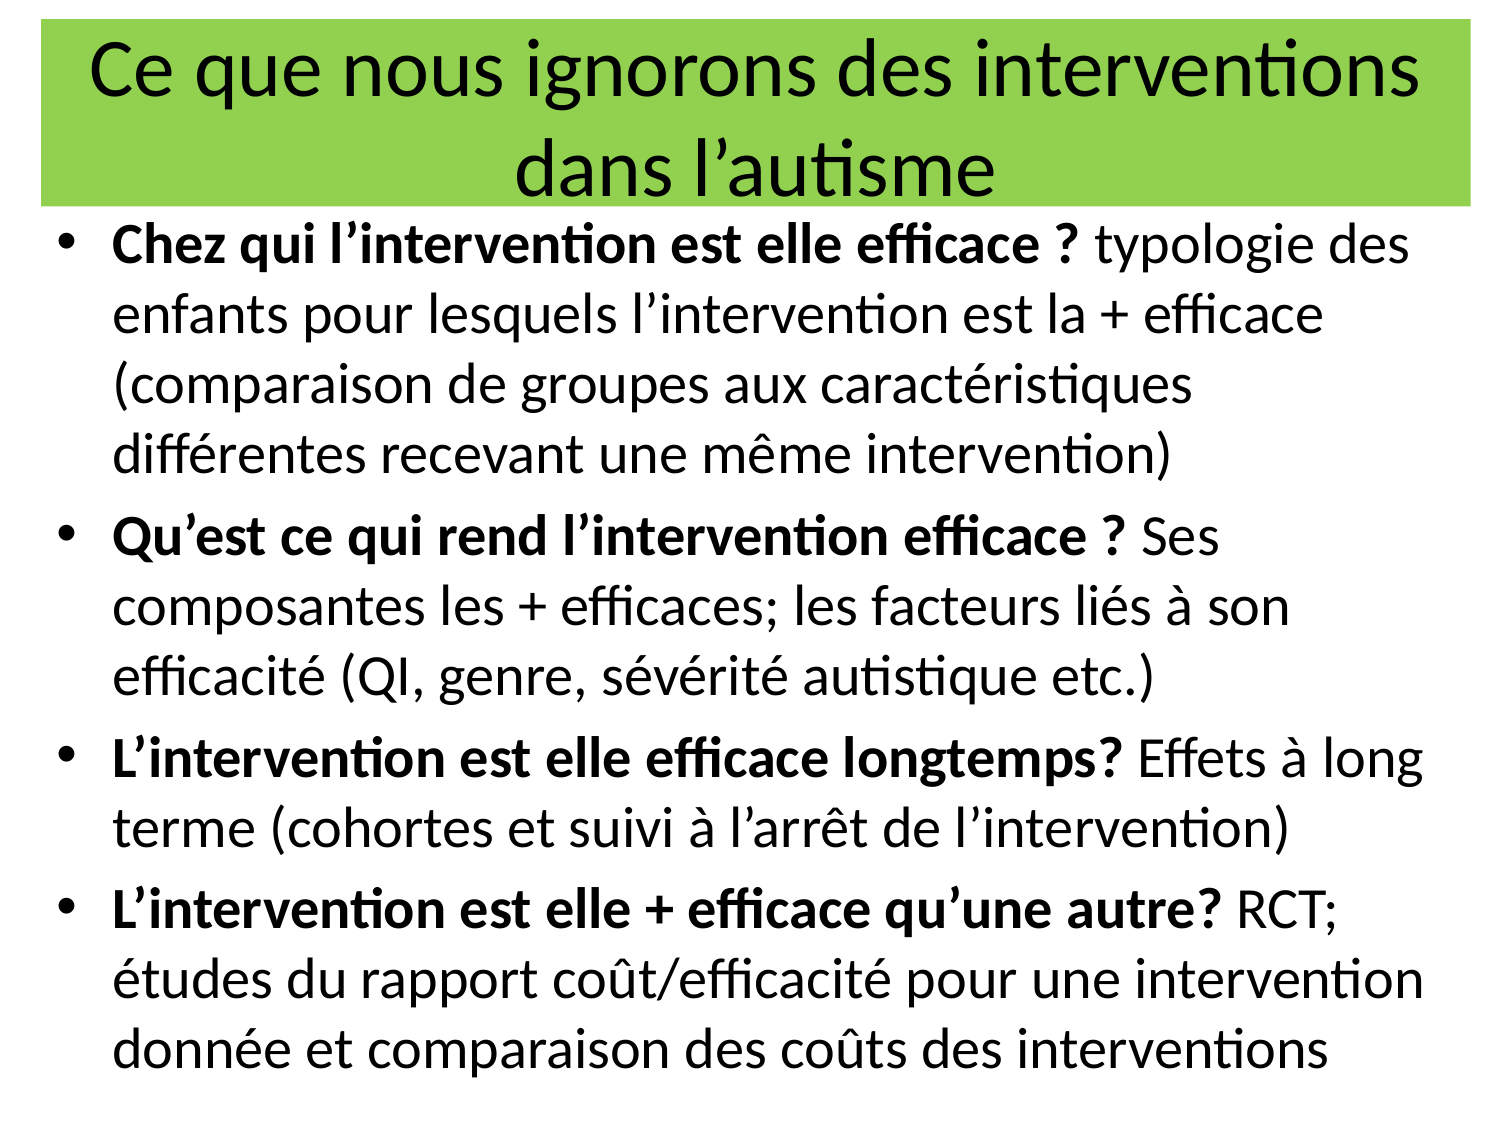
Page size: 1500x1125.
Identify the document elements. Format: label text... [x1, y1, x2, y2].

list Chez qui l’intervention est elle efficace ? typologie des enfants pour lesquels l’intervention est la + efficace (comparaison de groupes aux caractéristiques différentes recevant une même intervention) Qu’est ce qui rend l’intervention efficace ? Ses composantes les + efficaces; les facteurs liés à son efficacité (QI, genre, sévérité autistique etc.) L’intervention est elle efficace longtemps? Effets à long terme (cohortes et suivi à l’arrêt de l’intervention) L’intervention est elle + efficace qu’une autre? RCT; études du rapport coût/efficacité pour une intervention donnée et comparaison des coûts des interventions [40, 197, 1460, 1107]
title Ce que nous ignorons des interventions dans l’autisme [40, 18, 1471, 207]
